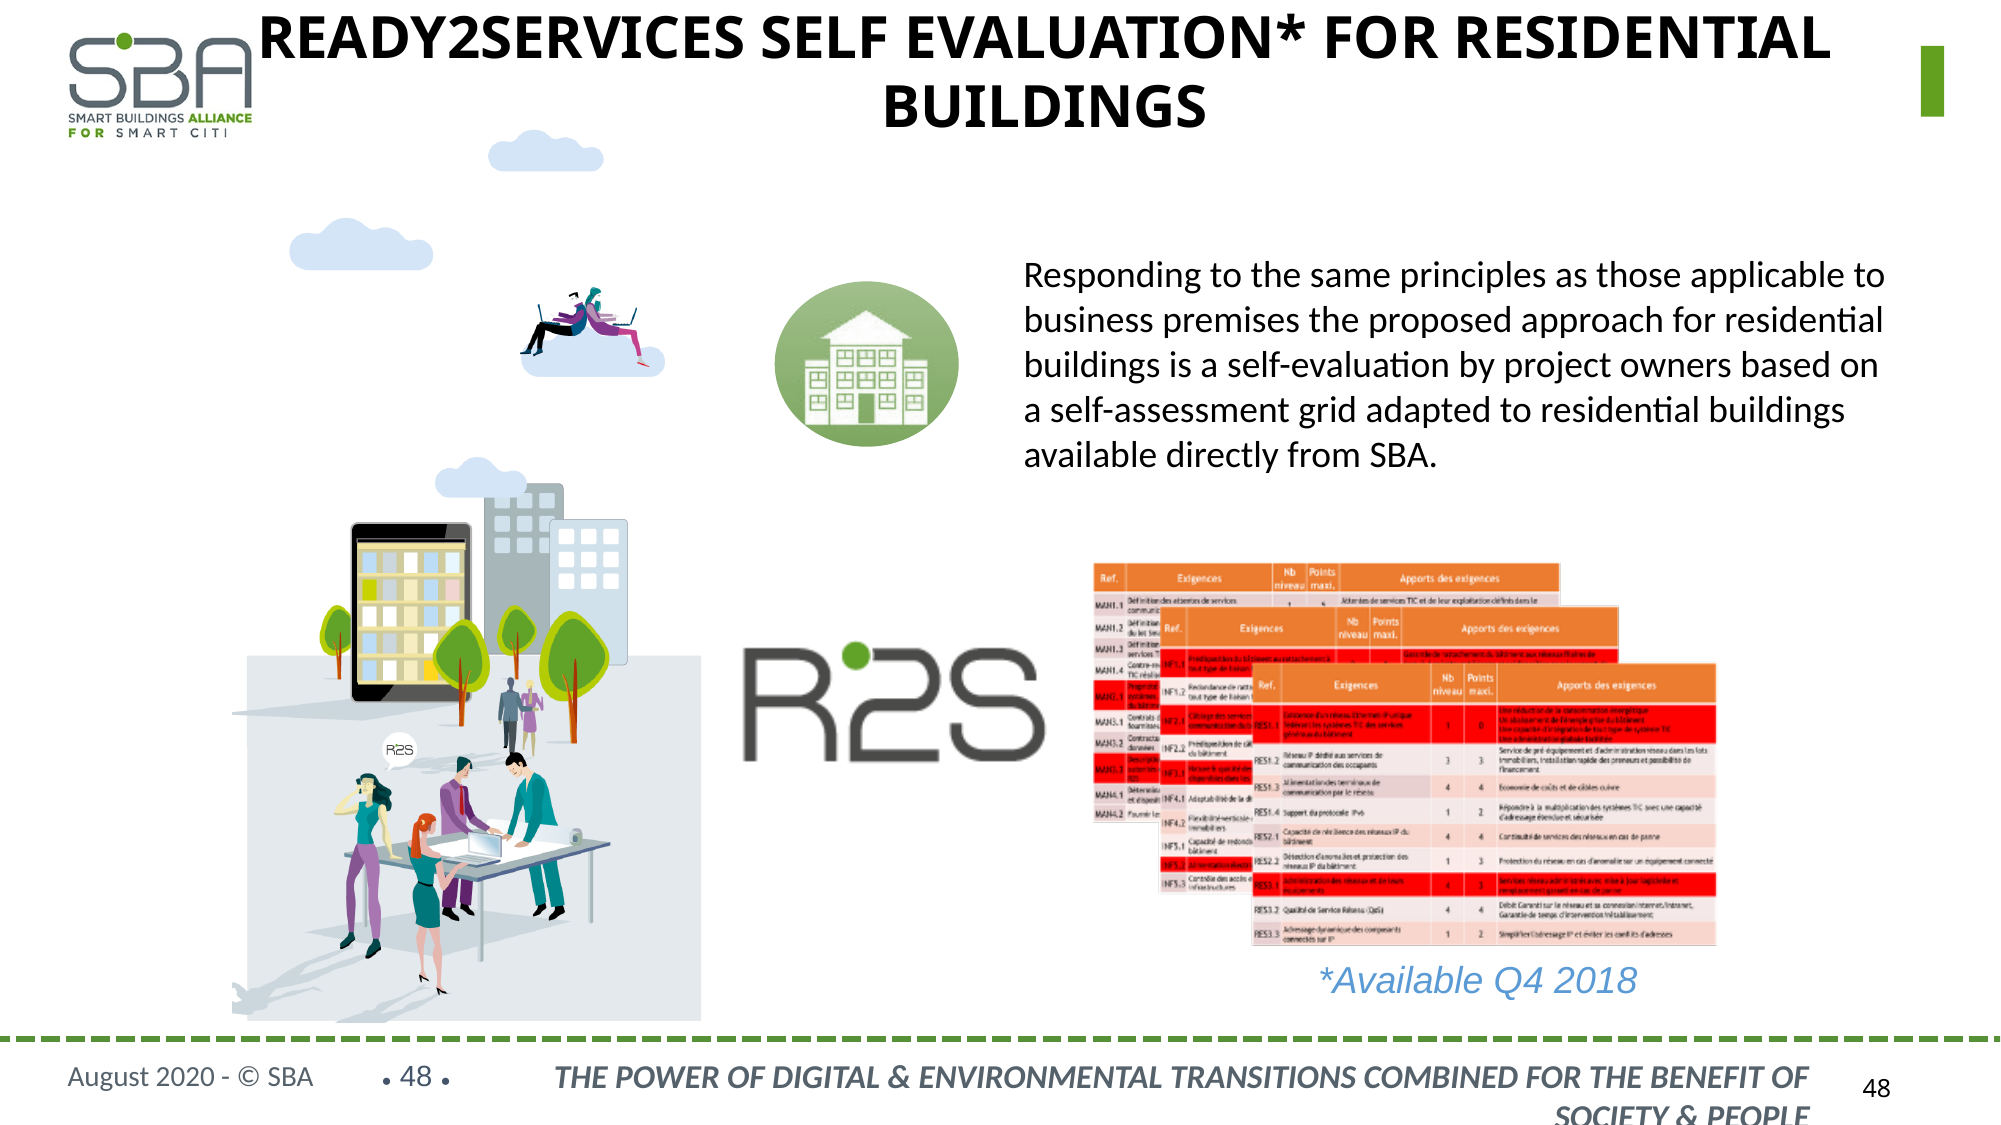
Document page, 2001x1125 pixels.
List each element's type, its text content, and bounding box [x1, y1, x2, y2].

slide_number 48 [1847, 1065, 2000, 1112]
text_box Responding to the same principles as those applicable to business premises the proposed approach for residential buildings is a self-evaluation by project owners based on a self-assessment grid adapted to residential buildings available directly from SBA. [1008, 242, 1913, 483]
text_box *Available Q4 2018 [1303, 949, 1653, 1009]
picture [774, 281, 959, 447]
picture [1093, 562, 1718, 949]
picture [55, 15, 702, 1023]
text_box Ready2Services self evaluation* for residential buildings [177, 0, 1913, 139]
picture [713, 623, 1082, 771]
